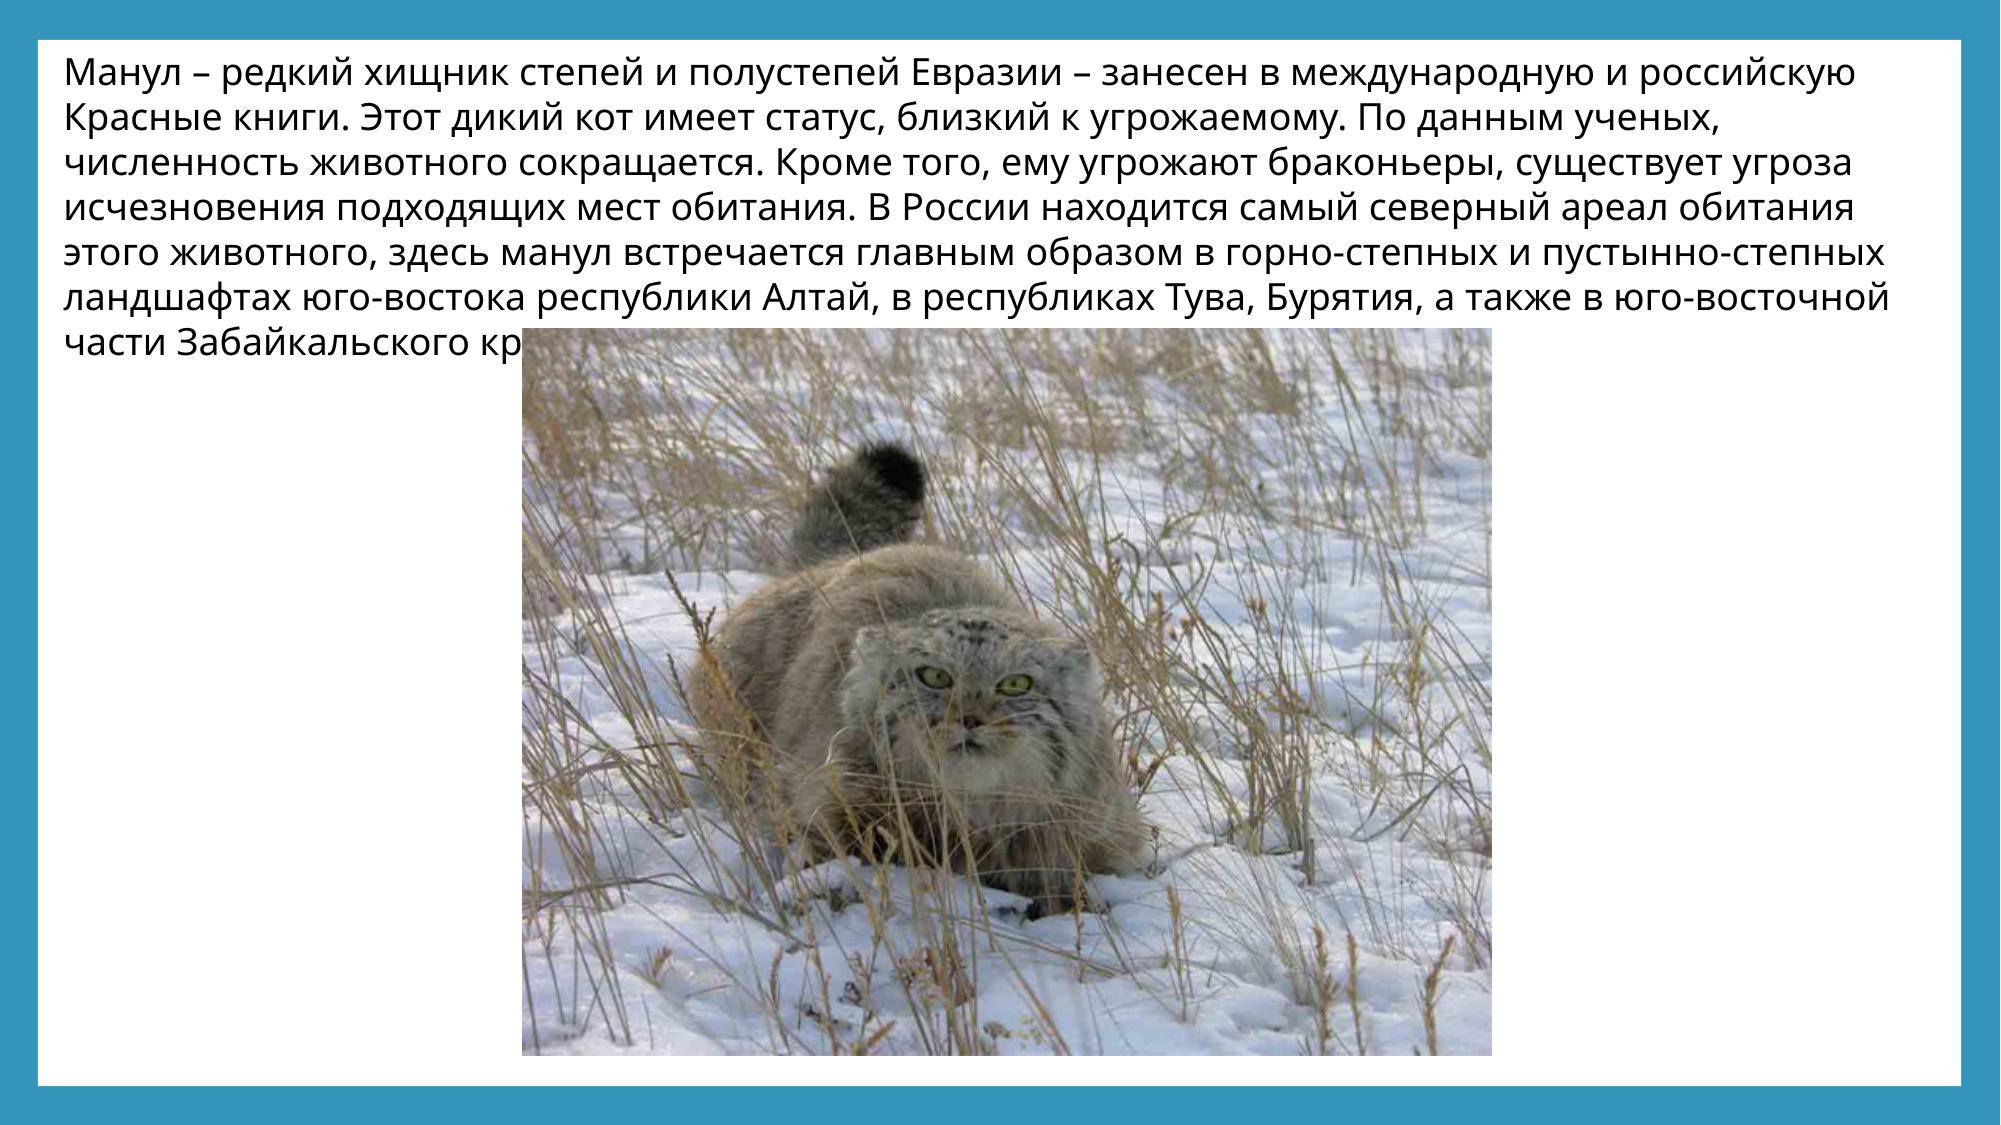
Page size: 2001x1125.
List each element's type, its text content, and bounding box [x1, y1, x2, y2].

text_box Манул – редкий хищник степей и полустепей Евразии – занесен в международную и российскую Красные книги. Этот дикий кот имеет статус, близкий к угрожаемому. По данным ученых, численность животного сокращается. Кроме того, ему угрожают браконьеры, существует угроза исчезновения подходящих мест обитания. В России находится самый северный ареал обитания этого животного, здесь манул встречается главным образом в горно-степных и пустынно-степных ландшафтах юго-востока республики Алтай, в республиках Тува, Бурятия, а также в юго-восточной части Забайкальского края. [48, 41, 1966, 371]
picture [522, 328, 1492, 1056]
